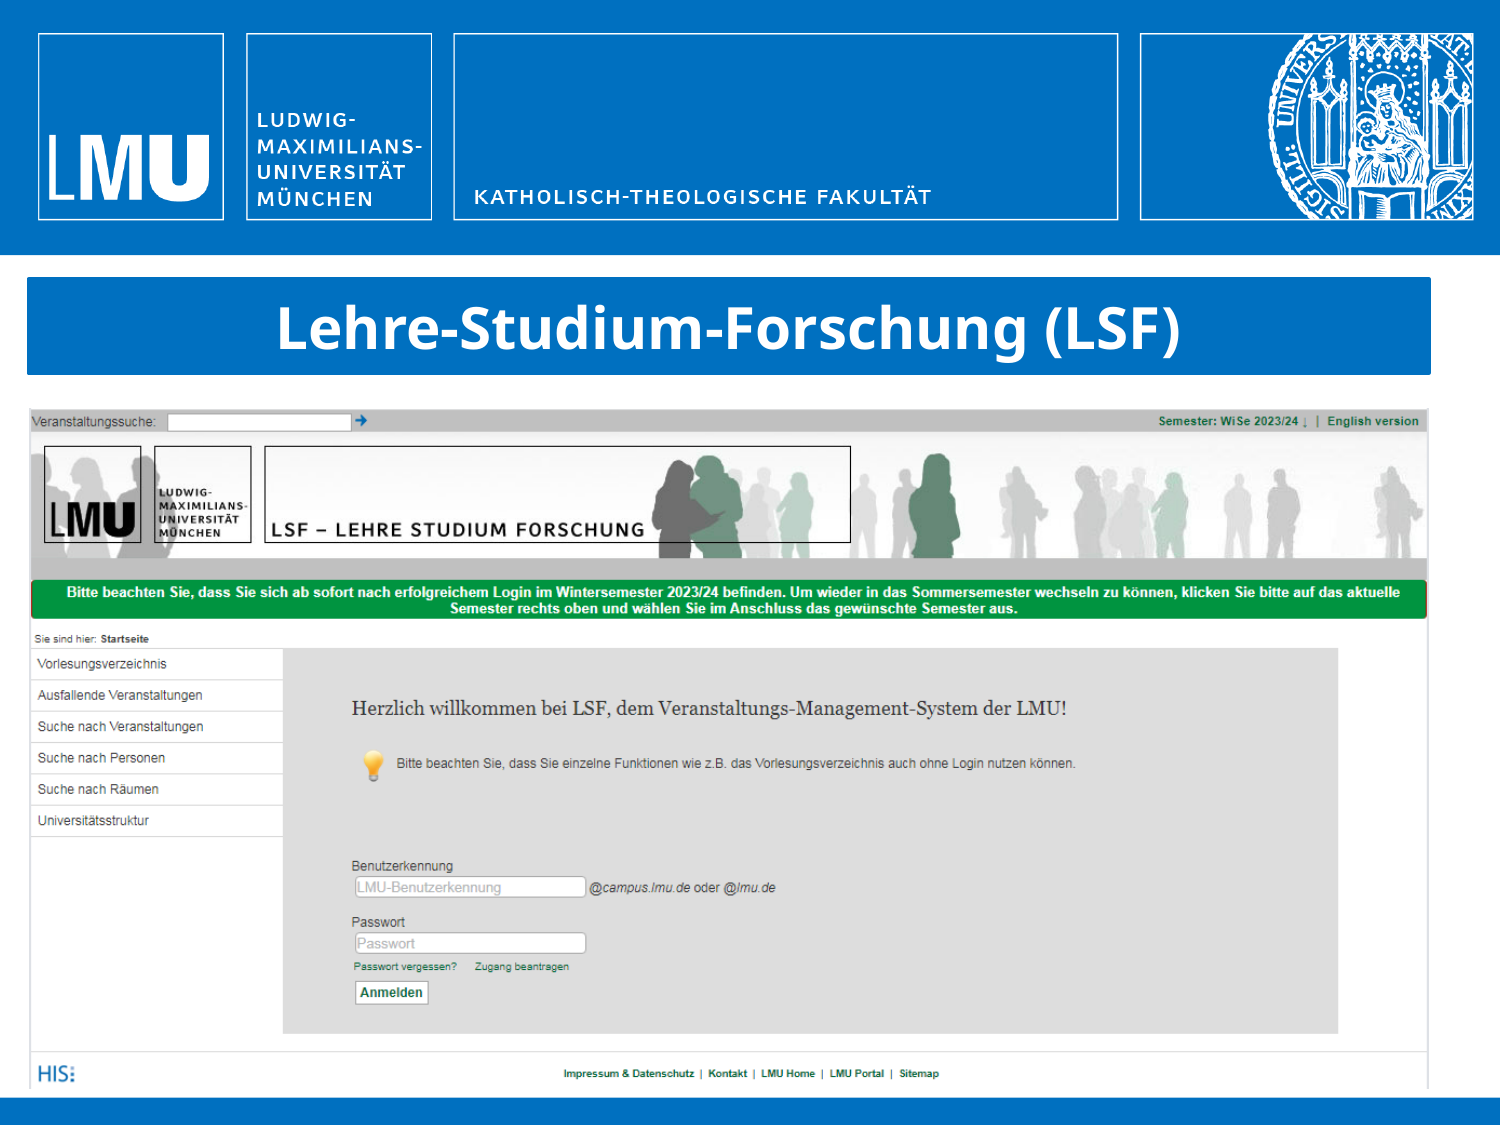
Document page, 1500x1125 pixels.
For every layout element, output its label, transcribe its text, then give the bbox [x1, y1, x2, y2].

picture [29, 28, 1483, 225]
picture [29, 408, 1429, 1090]
text_box Lehre-Studium-Forschung (LSF) [27, 277, 1431, 375]
